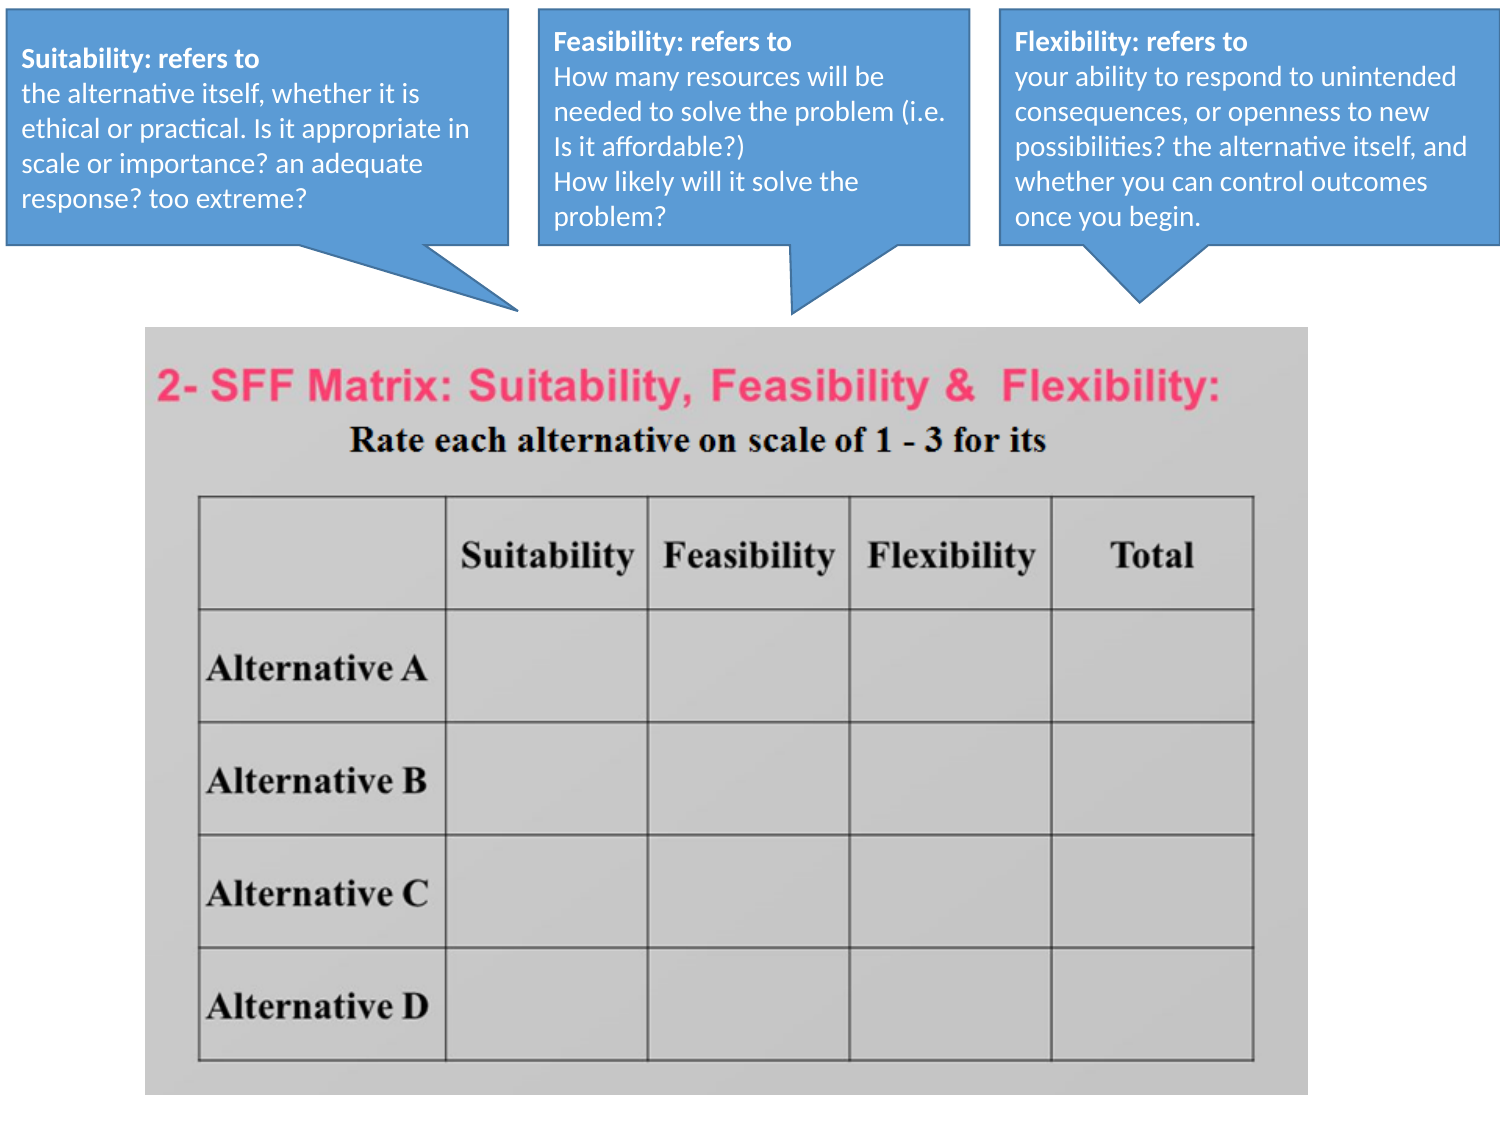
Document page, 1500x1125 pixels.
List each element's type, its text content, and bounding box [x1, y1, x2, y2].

text_box Suitability: refers to the alternative itself, whether it is ethical or practical. Is it appropriate in scale or importance? an adequate response? too extreme? [5, 8, 519, 313]
picture [145, 327, 1308, 1096]
text_box Flexibility: refers to your ability to respond to unintended consequences, or openness to new possibilities? the alternative itself, and whether you can control outcomes once you begin. [998, 8, 1500, 305]
text_box Feasibility: refers to How many resources will be needed to solve the problem (i.e. Is it affordable?) How likely will it solve the problem? [537, 8, 971, 316]
